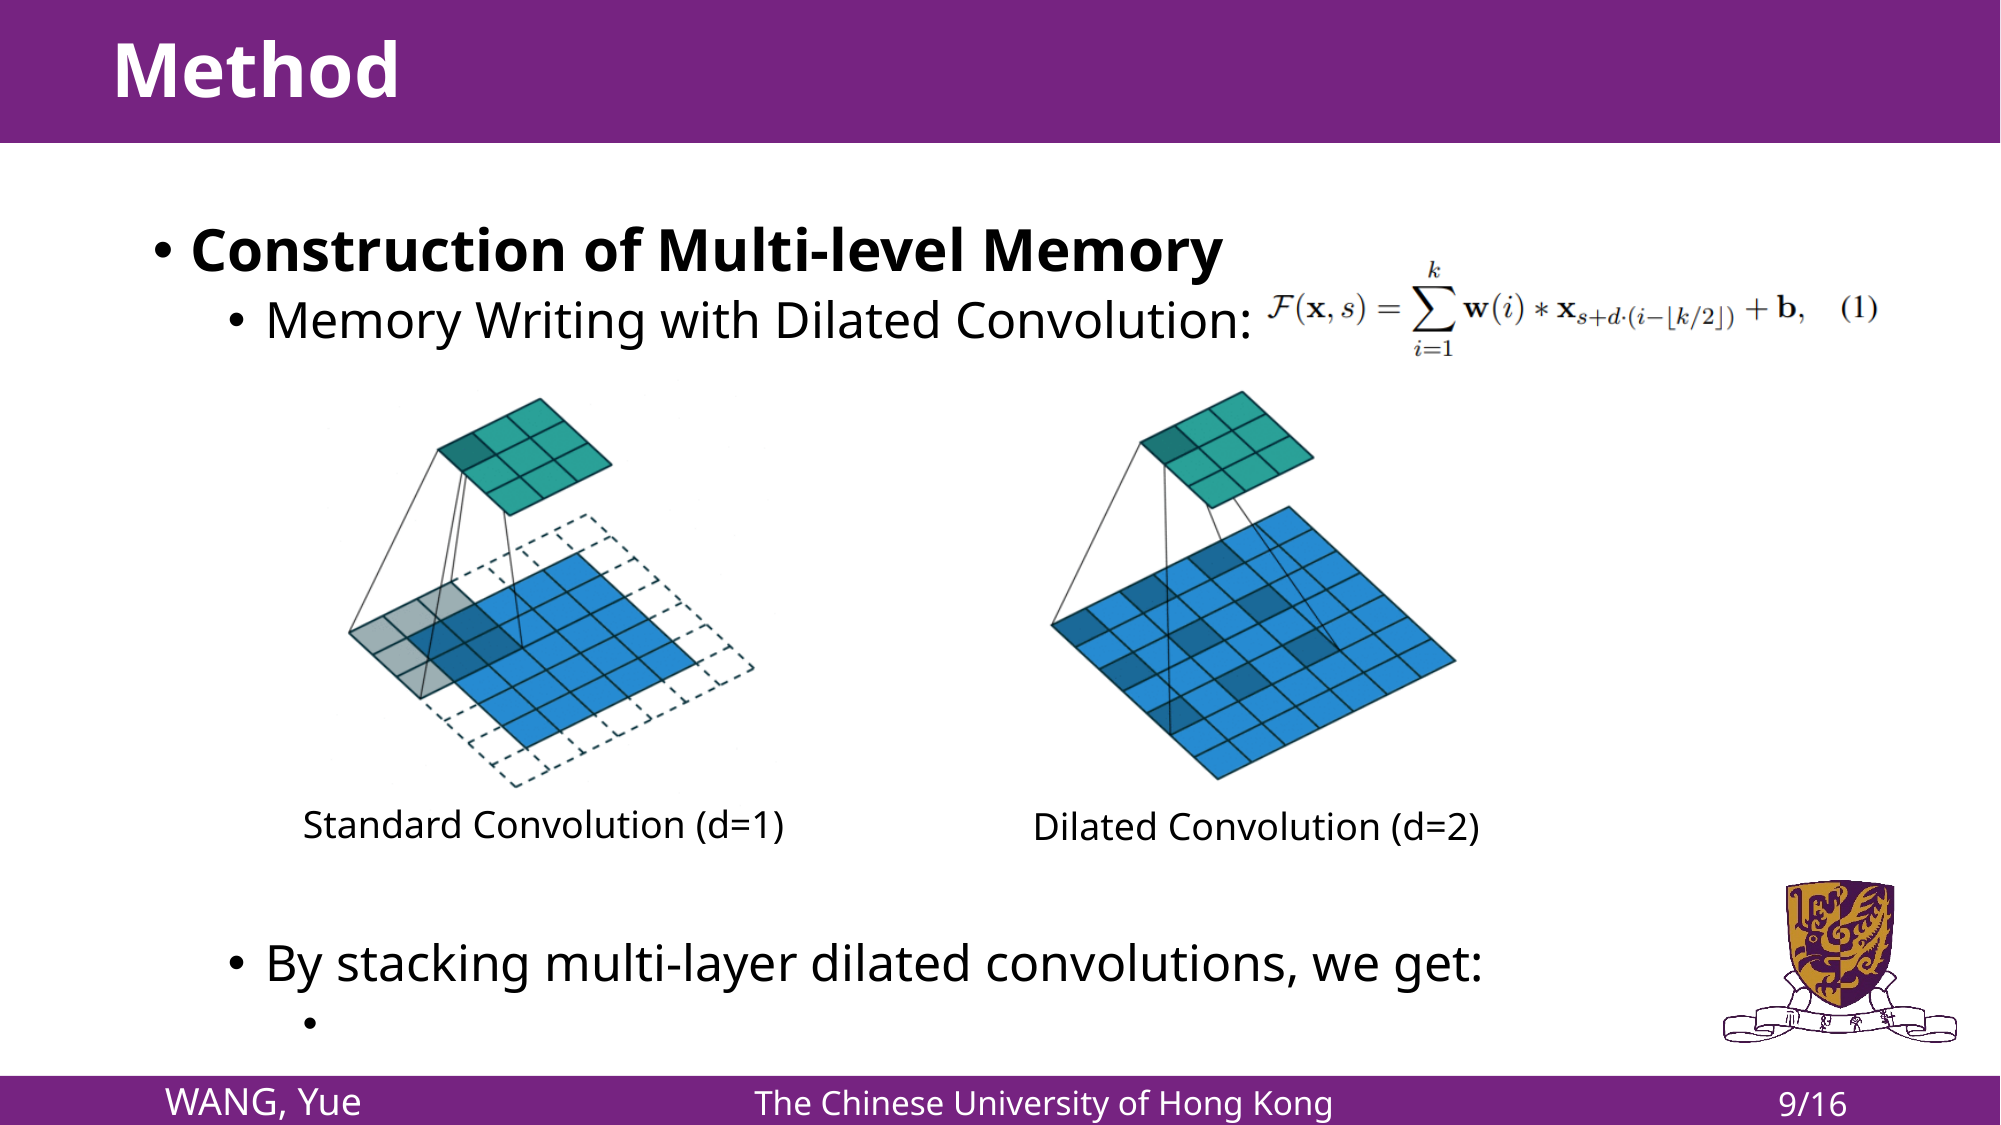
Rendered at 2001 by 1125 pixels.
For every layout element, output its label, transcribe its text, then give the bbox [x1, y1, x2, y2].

picture [1723, 880, 1957, 1043]
picture [1027, 241, 1895, 804]
title Method [96, 4, 1808, 143]
text_box Standard Convolution (d=1) [288, 793, 800, 854]
picture [324, 374, 779, 812]
text_box Dilated Convolution (d=2) [1017, 795, 1495, 856]
slide_number 9/16 [1723, 1075, 1863, 1125]
